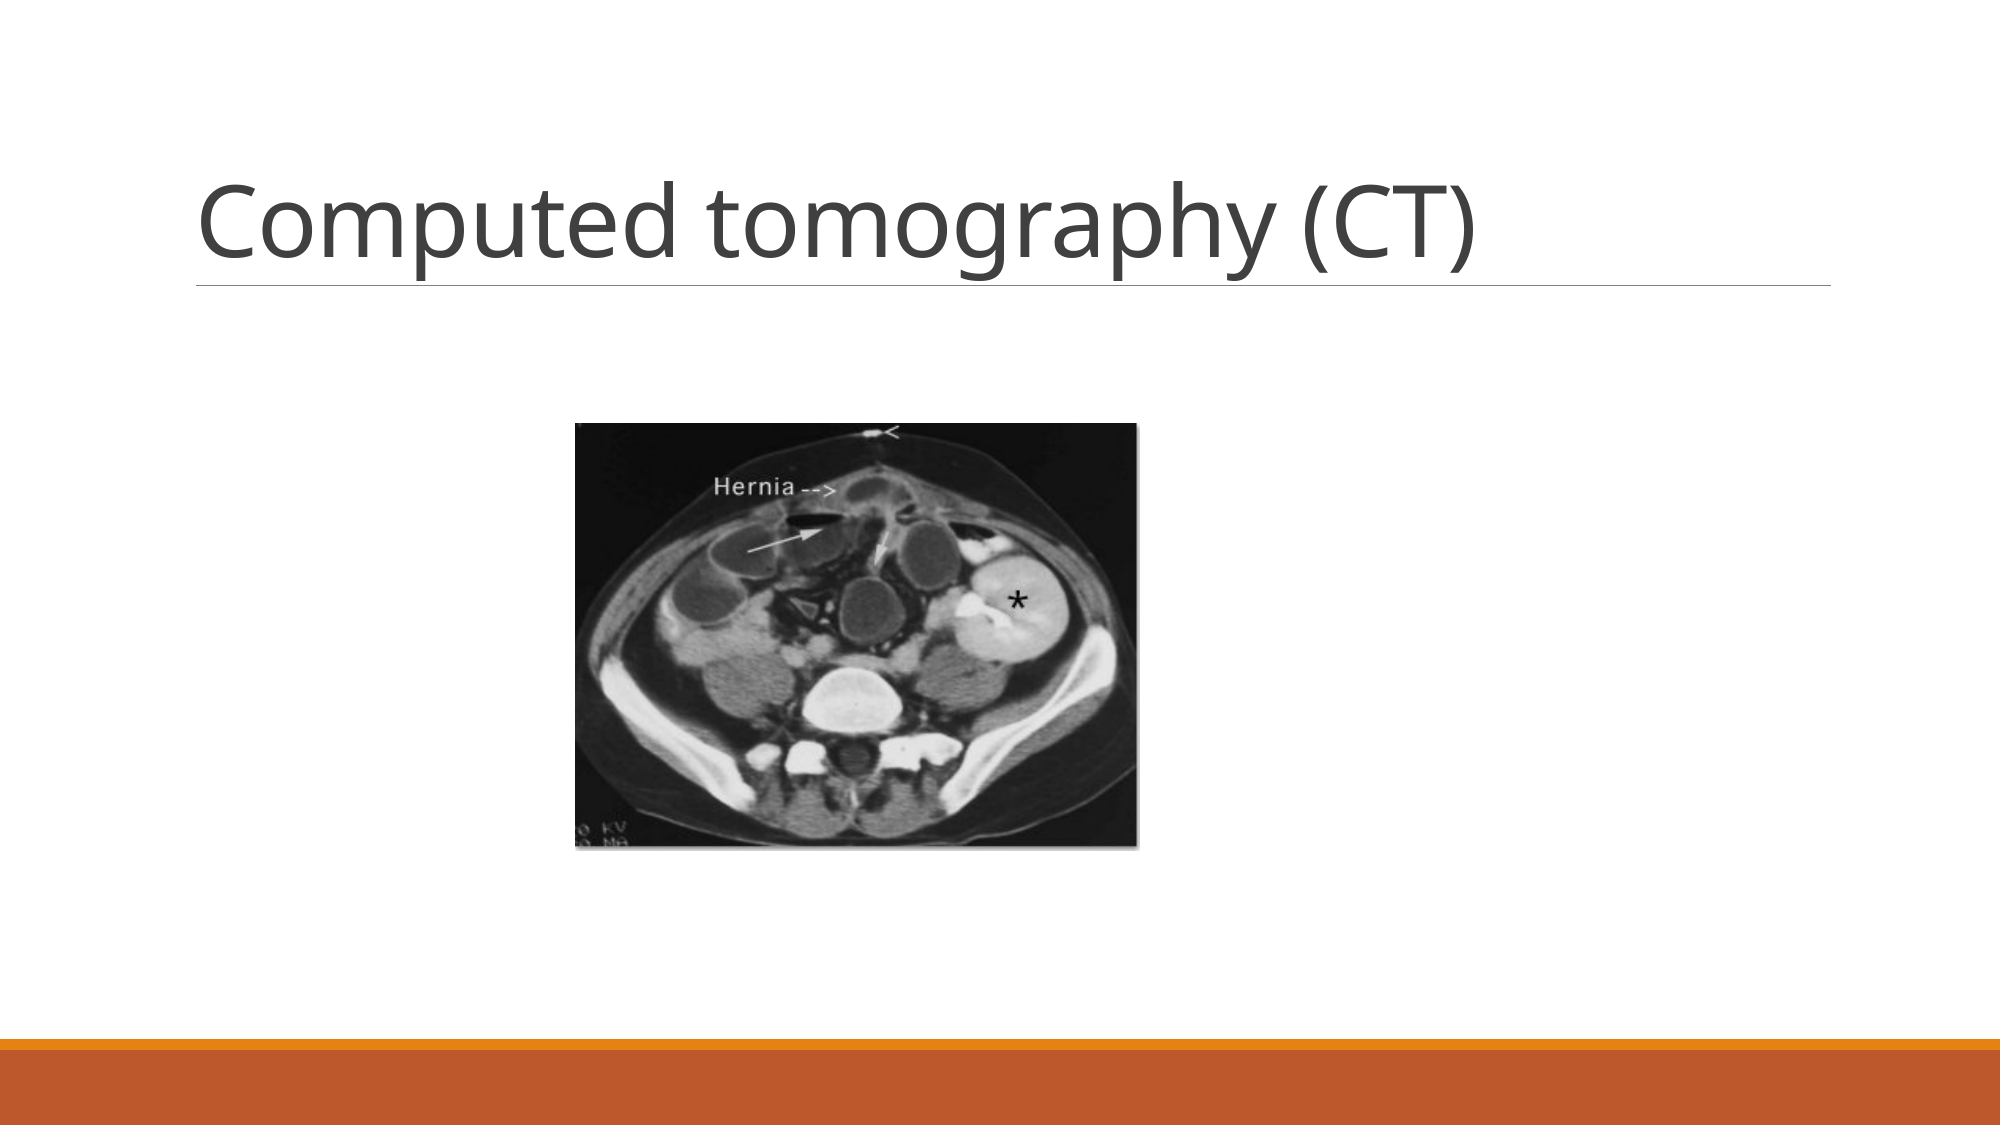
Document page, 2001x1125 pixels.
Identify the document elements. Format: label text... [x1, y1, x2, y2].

title Computed tomography (CT) [180, 47, 1830, 285]
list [574, 423, 1140, 851]
